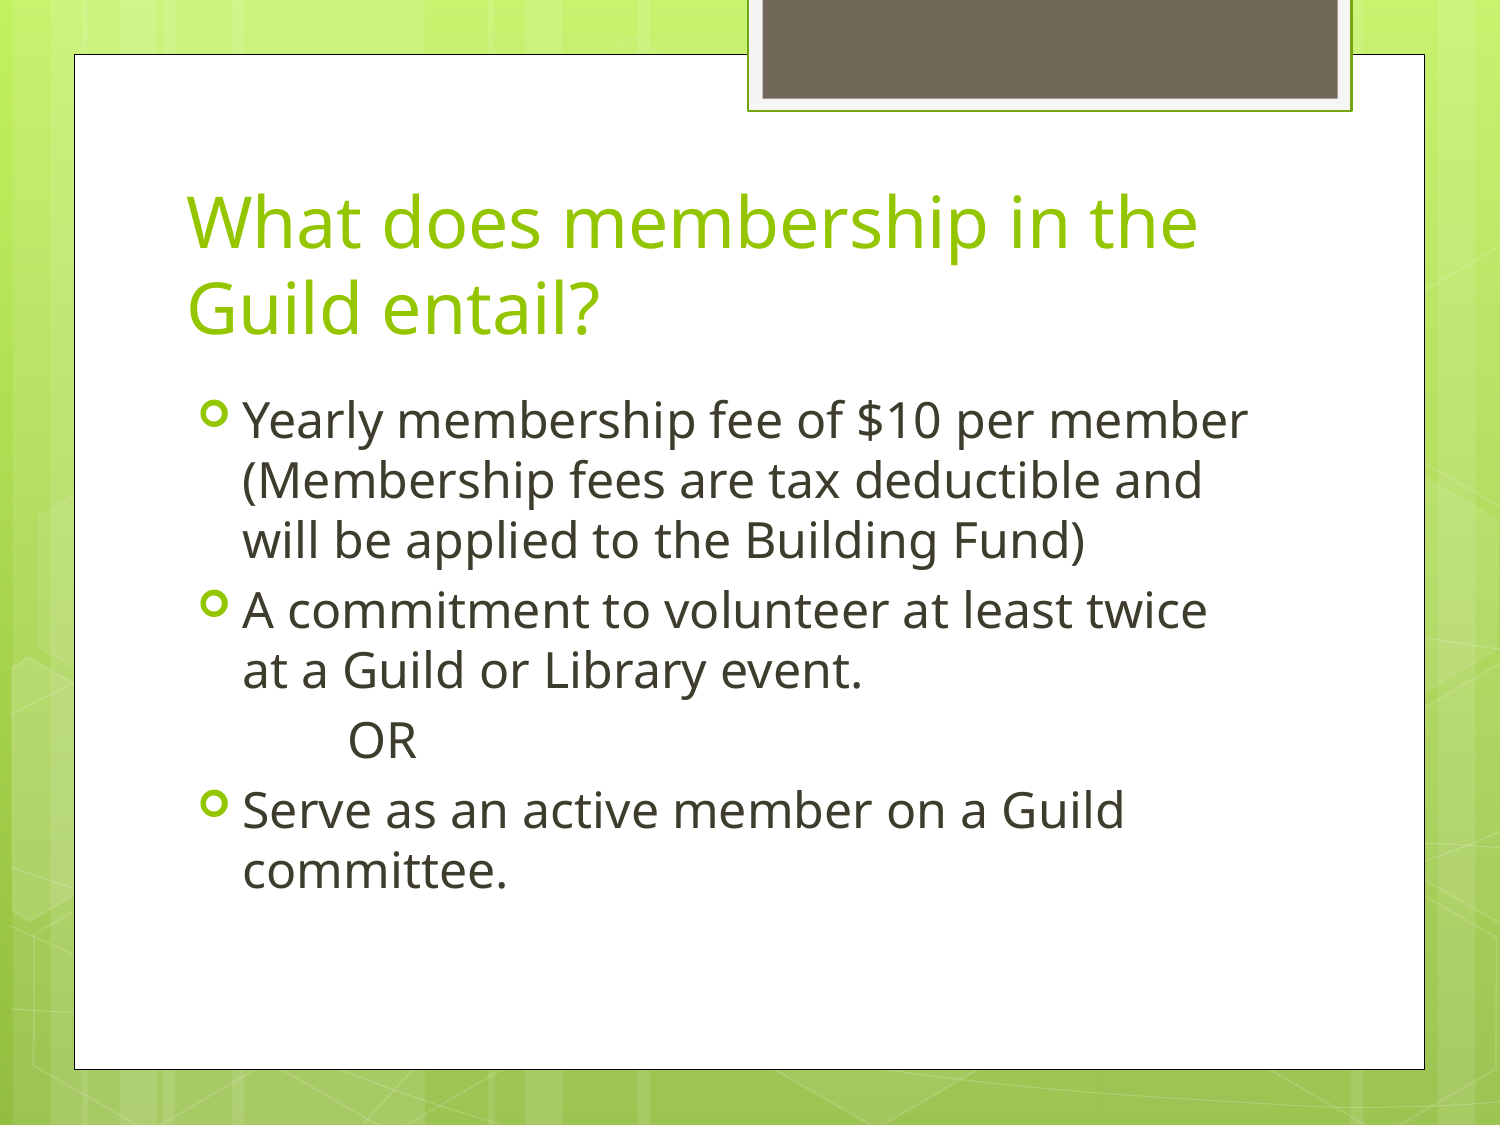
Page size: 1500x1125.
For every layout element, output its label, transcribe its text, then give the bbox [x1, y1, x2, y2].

list Yearly membership fee of $10 per member (Membership fees are tax deductible and will be applied to the Building Fund) A commitment to volunteer at least twice at a Guild or Library event. OR Serve as an active member on a Guild committee. [171, 381, 1283, 957]
title What does membership in the Guild entail? [171, 168, 1324, 357]
